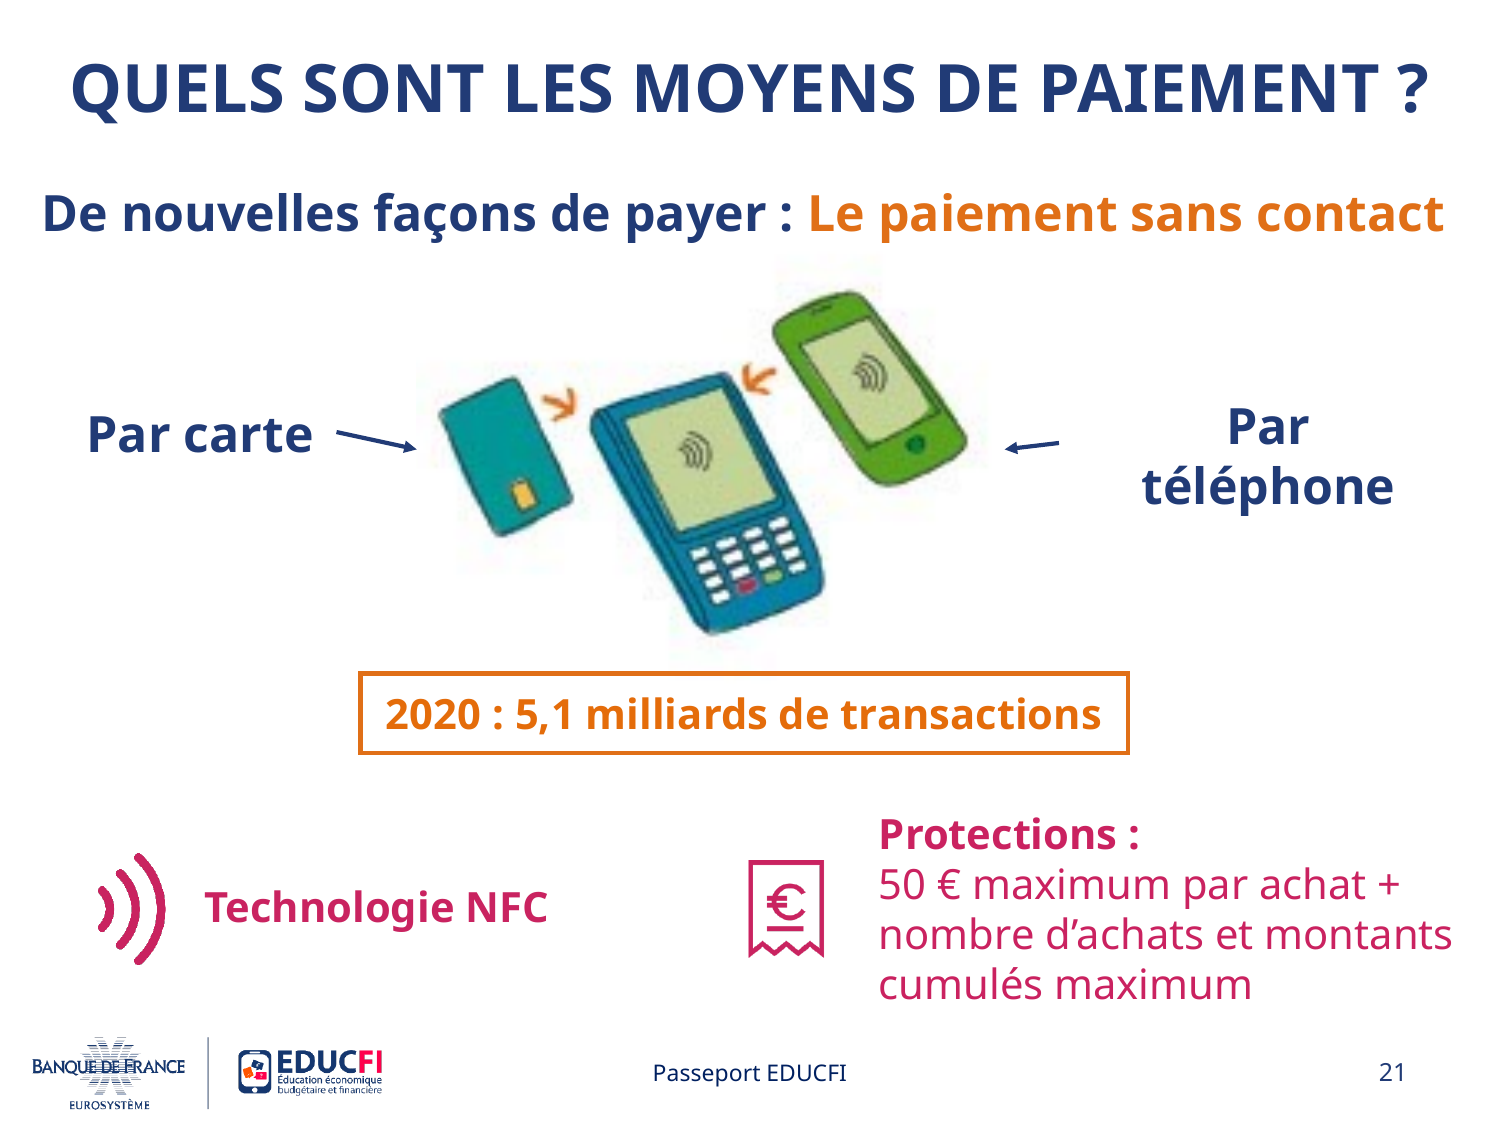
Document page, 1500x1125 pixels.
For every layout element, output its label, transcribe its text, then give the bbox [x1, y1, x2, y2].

text_box Passeport EDUCFI [512, 1050, 988, 1093]
picture [23, 1026, 390, 1117]
text_box 21 [1364, 1049, 1425, 1095]
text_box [63, 853, 636, 965]
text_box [737, 799, 1498, 1019]
text_box De nouvelles façons de payer : Le paiement sans contact [5, 173, 1495, 249]
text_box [63, 181, 1451, 718]
list 2020 : 5,1 milliards de transactions [359, 725, 1129, 754]
text_box QUELS SONT LES MOYENS DE PAIEMENT ? [8, 32, 1492, 139]
